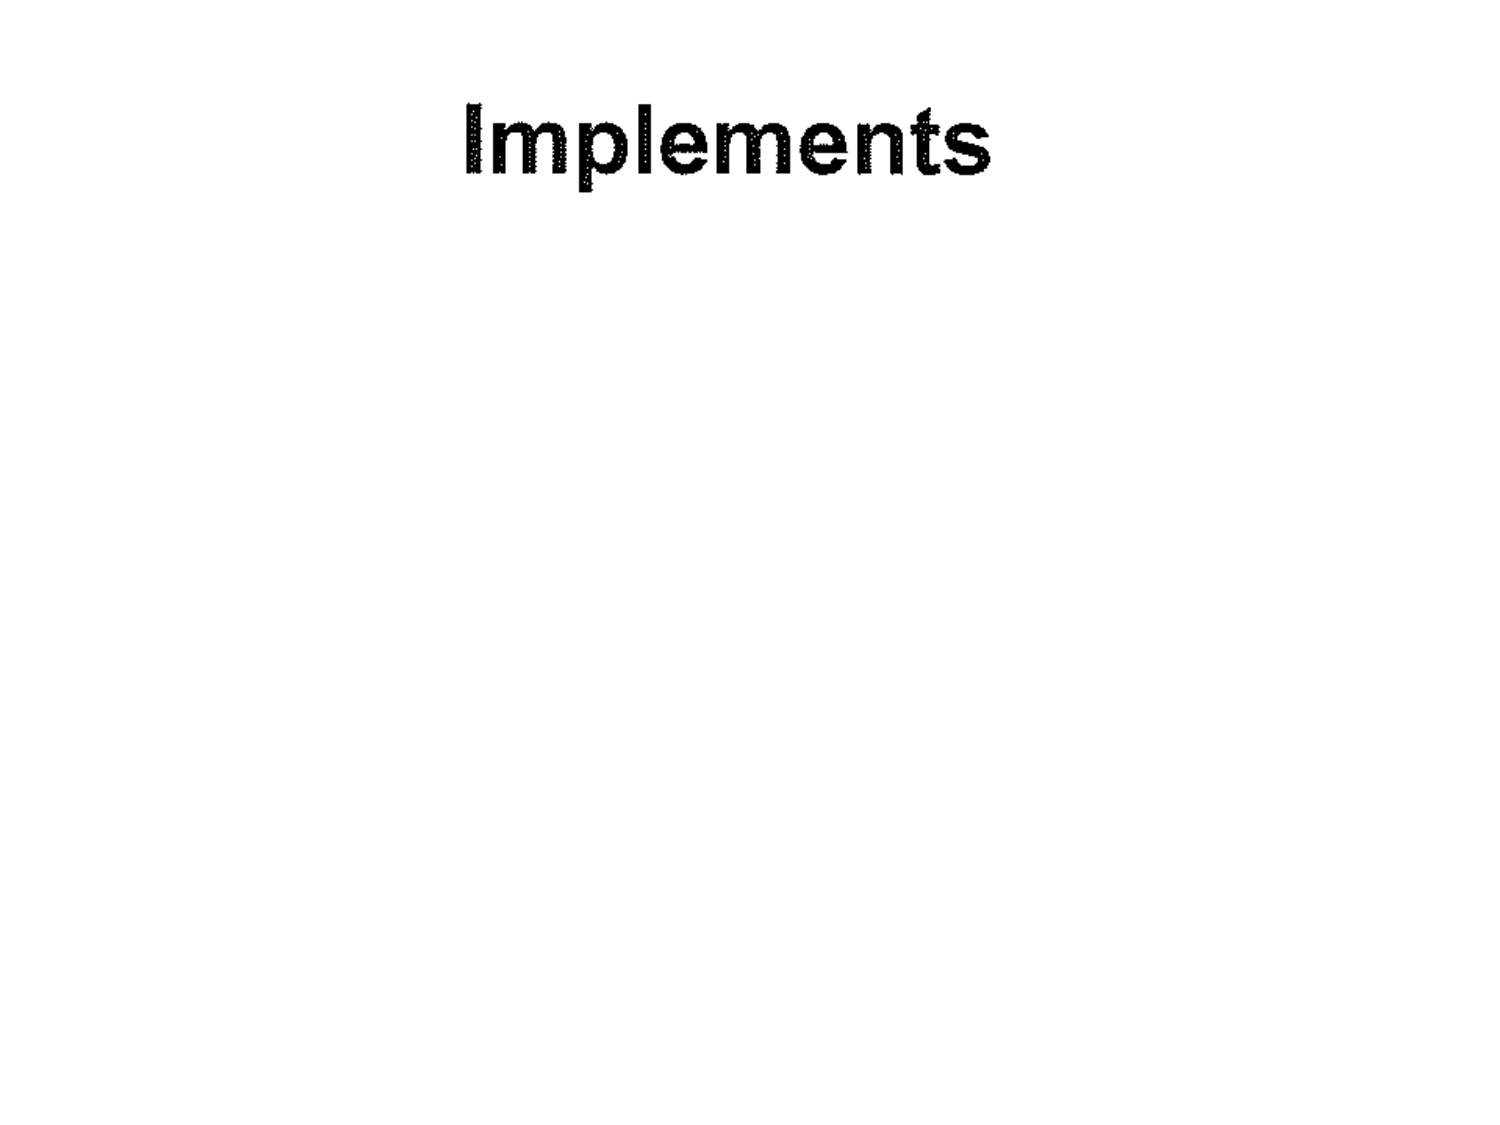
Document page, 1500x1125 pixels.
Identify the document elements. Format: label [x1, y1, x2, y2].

picture [412, 62, 1015, 232]
